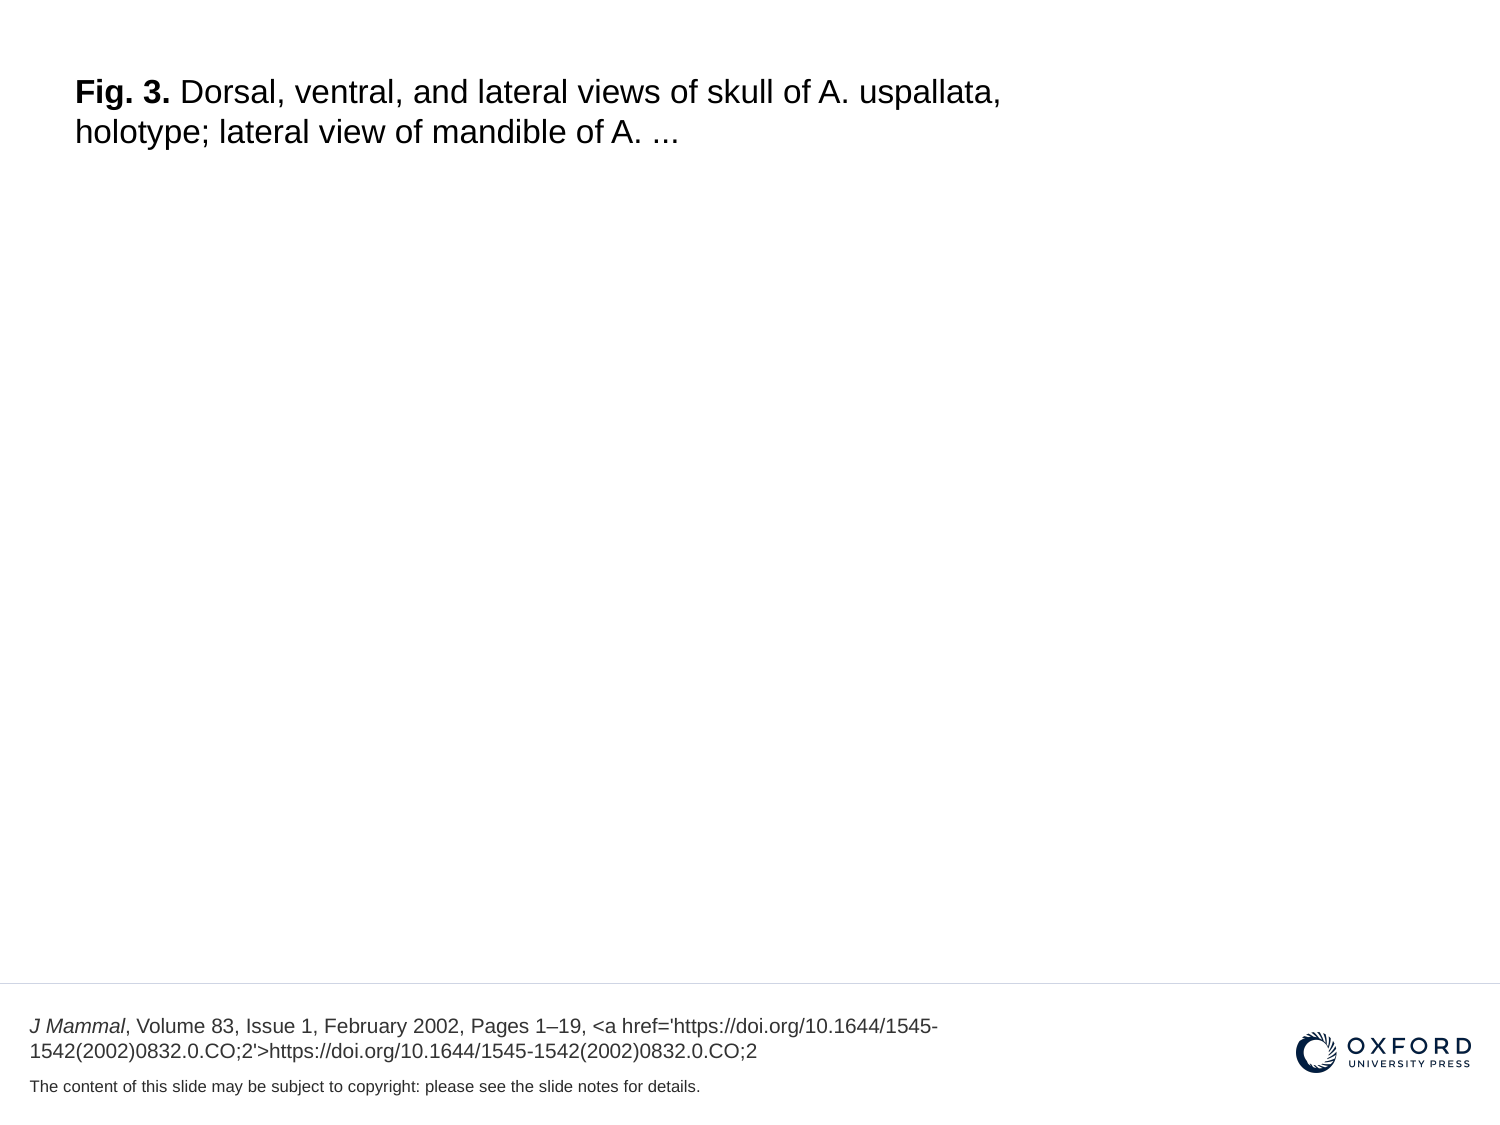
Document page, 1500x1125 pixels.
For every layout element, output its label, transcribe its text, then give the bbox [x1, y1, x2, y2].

title Fig. 3. Dorsal, ventral, and lateral views of skull of A. uspallata, holotype; lateral view of mandible of A. ... [75, 69, 1078, 171]
picture [1296, 1032, 1471, 1073]
footer J Mammal, Volume 83, Issue 1, February 2002, Pages 1–19, <a href='https://doi.org/10.1644/1545-1542(2002)0832.0.CO;2'>https://doi.org/10.1644/1545-1542(2002)0832.0.CO;2 The content of this slide may be subject to copyright: please see the slide notes for details. [0, 983, 1260, 1125]
